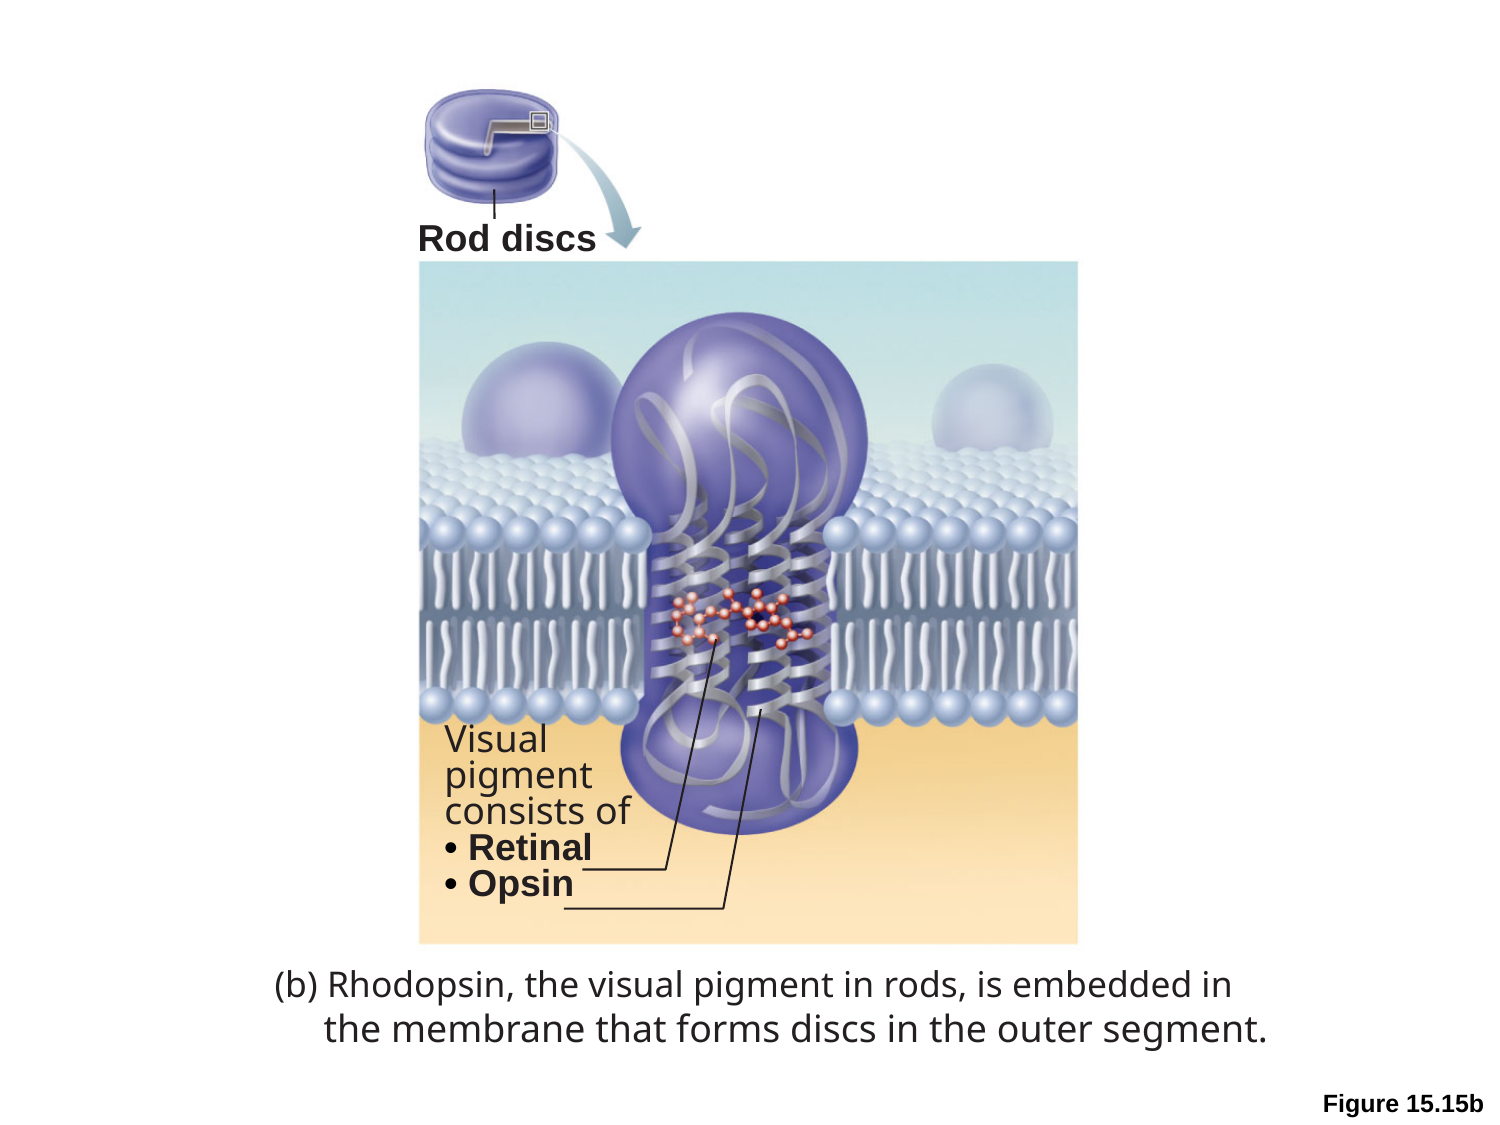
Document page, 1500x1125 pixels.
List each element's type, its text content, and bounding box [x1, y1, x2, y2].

text_box Figure 15.15b [1308, 1079, 1500, 1125]
picture [74, 83, 1426, 1051]
